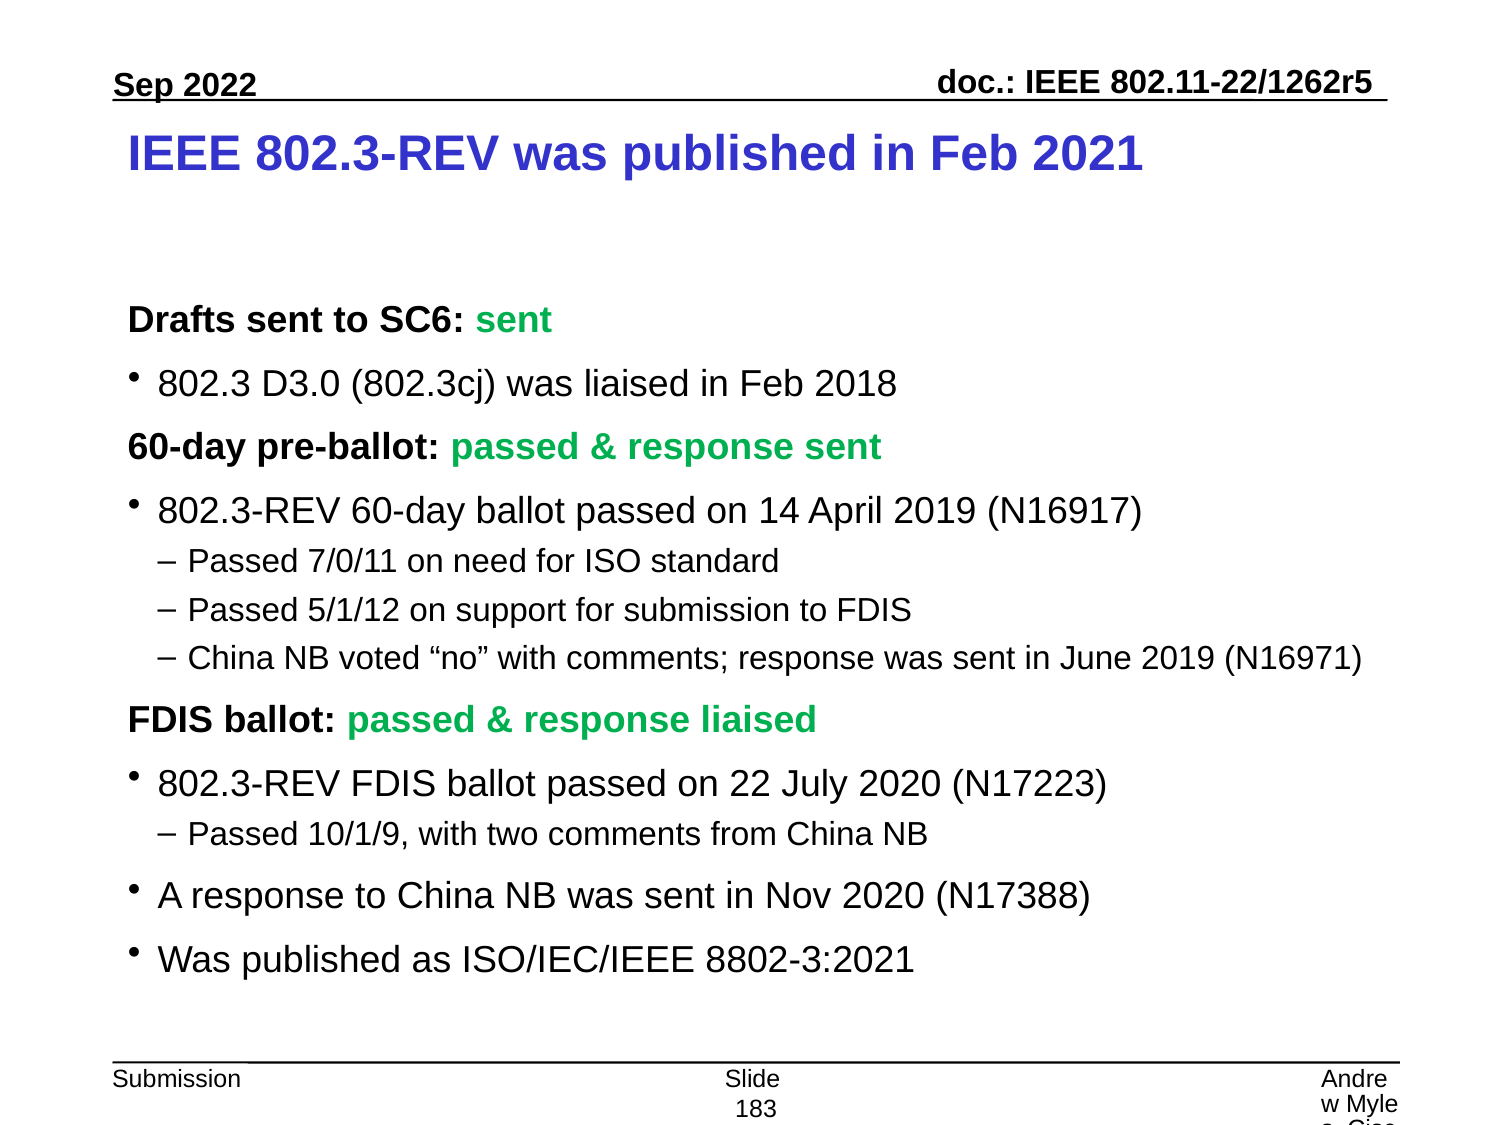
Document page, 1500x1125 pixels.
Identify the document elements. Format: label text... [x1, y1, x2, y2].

slide_number Slide 183 [709, 1061, 803, 1093]
list Drafts sent to SC6: sent 802.3 D3.0 (802.3cj) was liaised in Feb 2018 60-day pre-ballot: passed & response sent 802.3-REV 60-day ballot passed on 14 April 2019 (N16917) Passed 7/0/11 on need for ISO standard Passed 5/1/12 on support for submission to FDIS China NB voted “no” with comments; response was sent in June 2019 (N16971) FDIS ballot: passed & response liaised 802.3-REV FDIS ballot passed on 22 July 2020 (N17223) Passed 10/1/9, with two comments from China NB A response to China NB was sent in Nov 2020 (N17388) Was published as ISO/IEC/IEEE 8802-3:2021 [112, 287, 1388, 963]
footer Andrew Myles, Cisco [1320, 1061, 1402, 1093]
title IEEE 802.3-REV was published in Feb 2021 [112, 112, 1388, 287]
